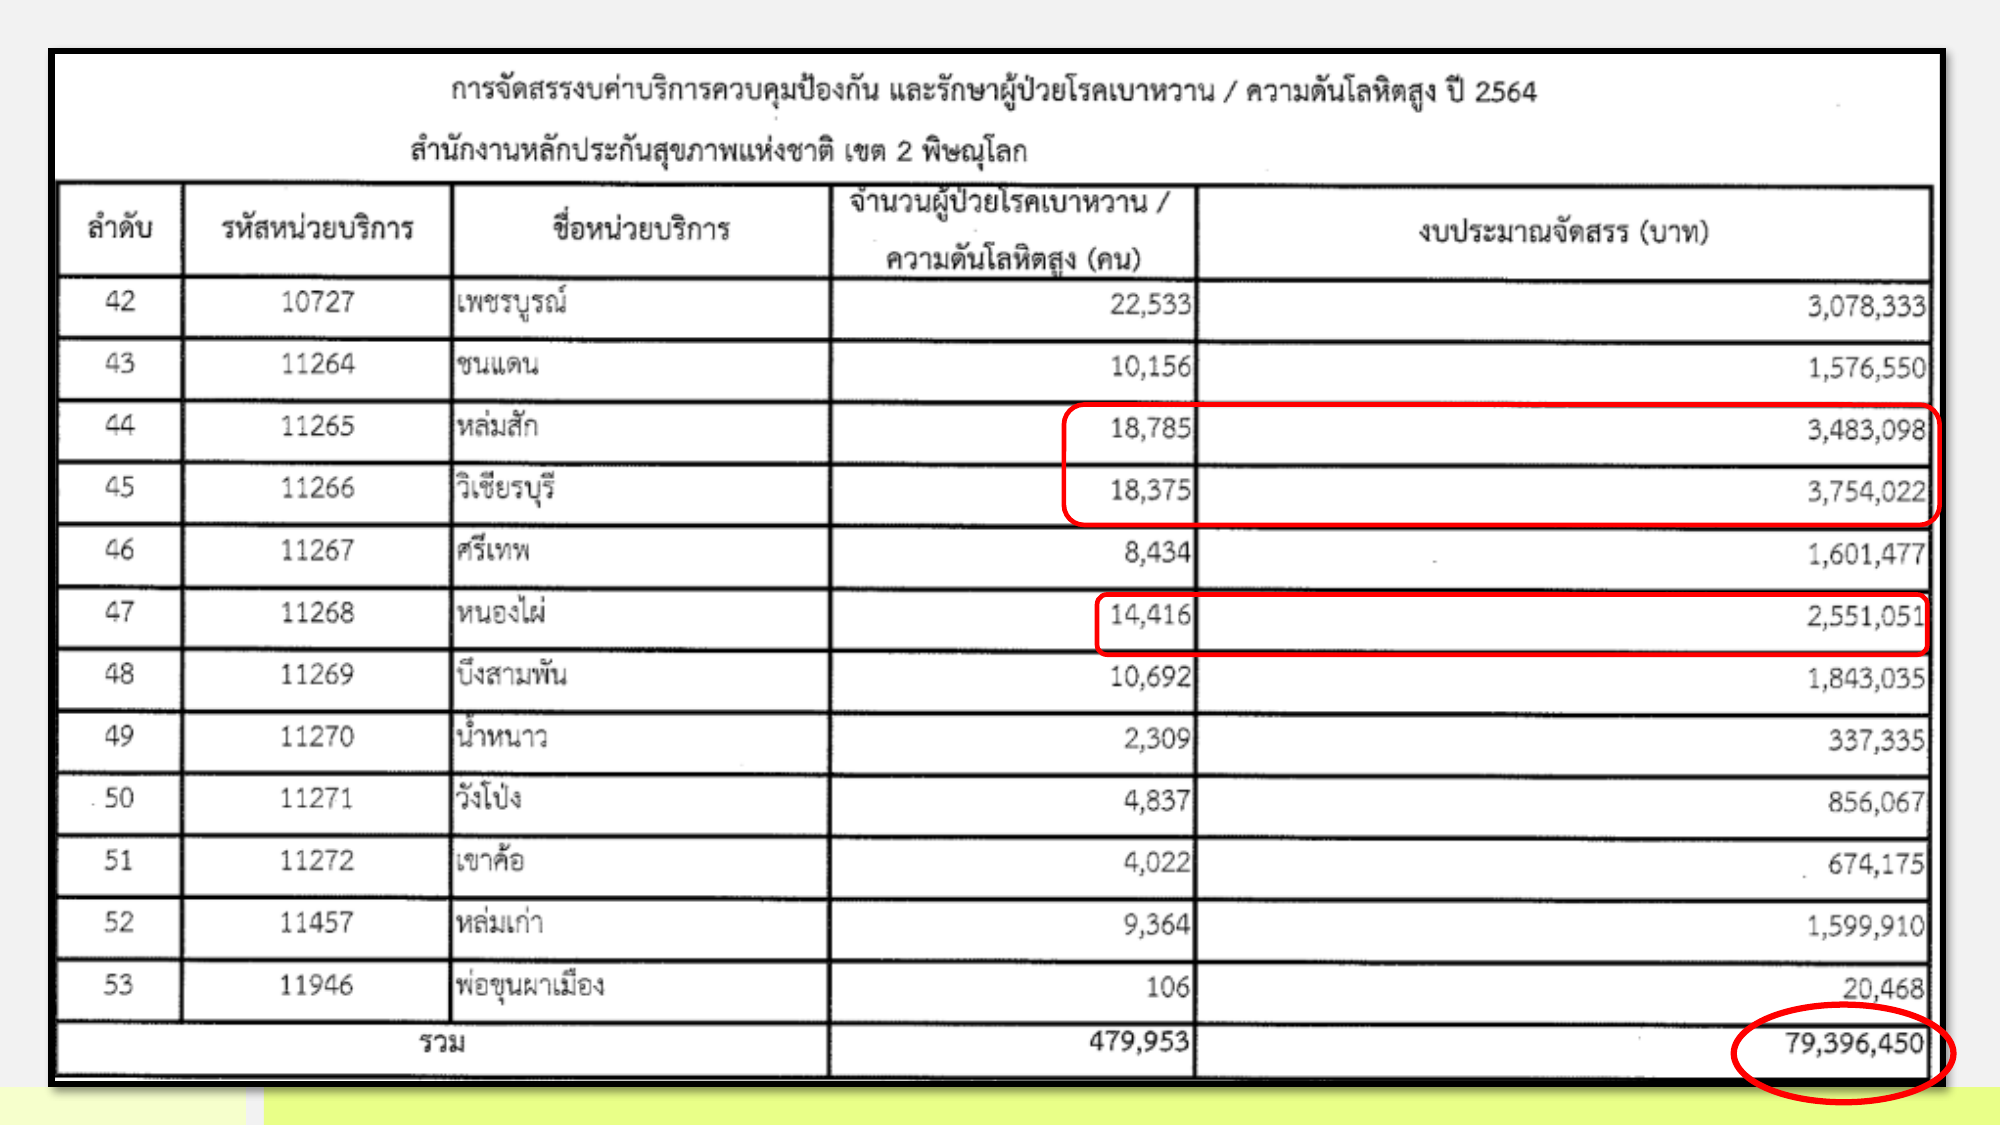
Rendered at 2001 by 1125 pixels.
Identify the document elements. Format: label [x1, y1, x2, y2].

text_box [1752, 1082, 1935, 1104]
text_box [1940, 1028, 1955, 1079]
picture [54, 54, 1940, 1082]
